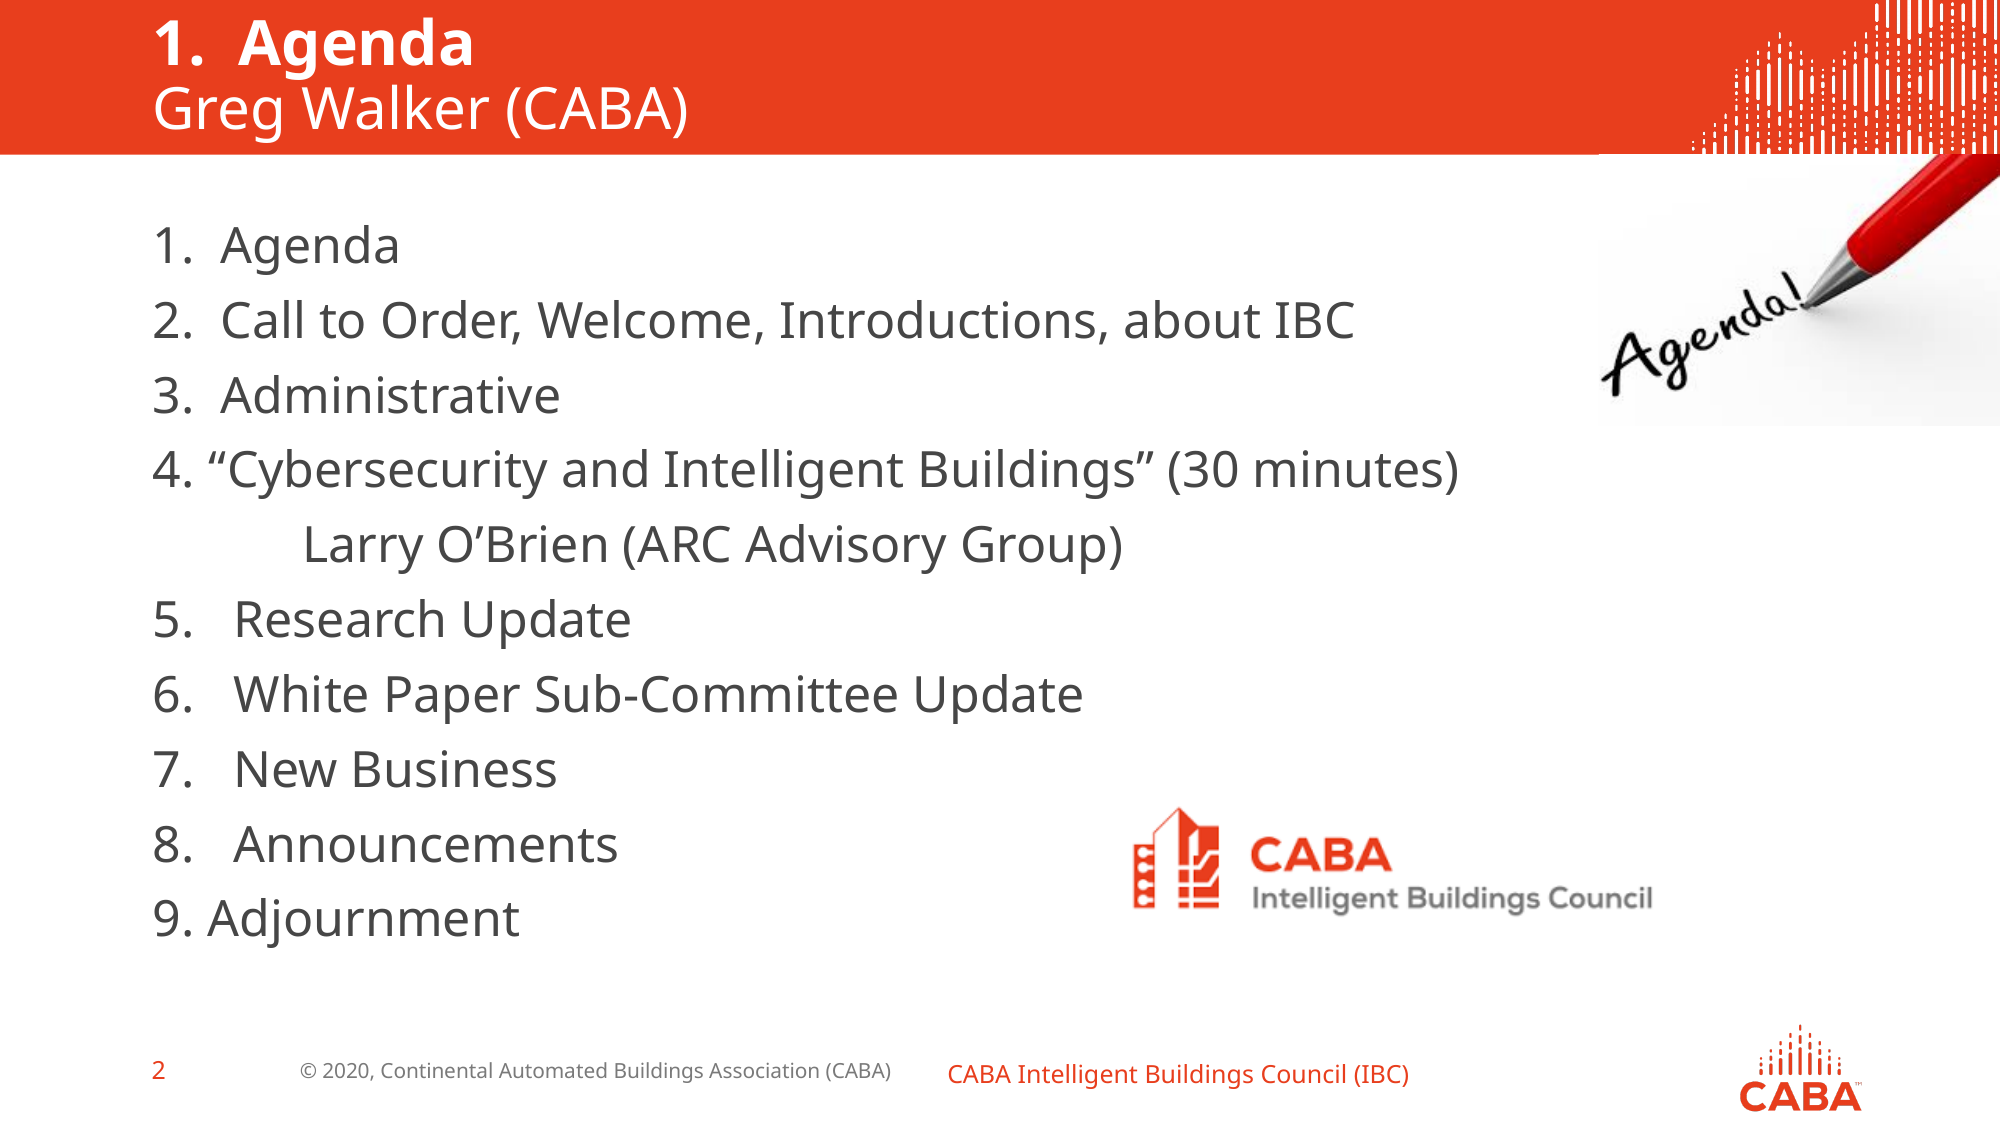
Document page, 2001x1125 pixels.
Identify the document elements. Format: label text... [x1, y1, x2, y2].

picture [1100, 793, 1664, 969]
slide_number 2 [136, 1042, 239, 1101]
list 1. Agenda 2. Call to Order, Welcome, Introductions, about IBC 3. Administrative “Cybersecurity and Intelligent Buildings” (30 minutes) Larry O’Brien (ARC Advisory Group) 5. Research Update 6. White Paper Sub-Committee Update 7. New Business 8. Announcements 9. Adjournment [137, 212, 1649, 1022]
picture [1598, 154, 2000, 426]
title 1. Agenda Greg Walker (CABA) [137, 4, 1383, 91]
